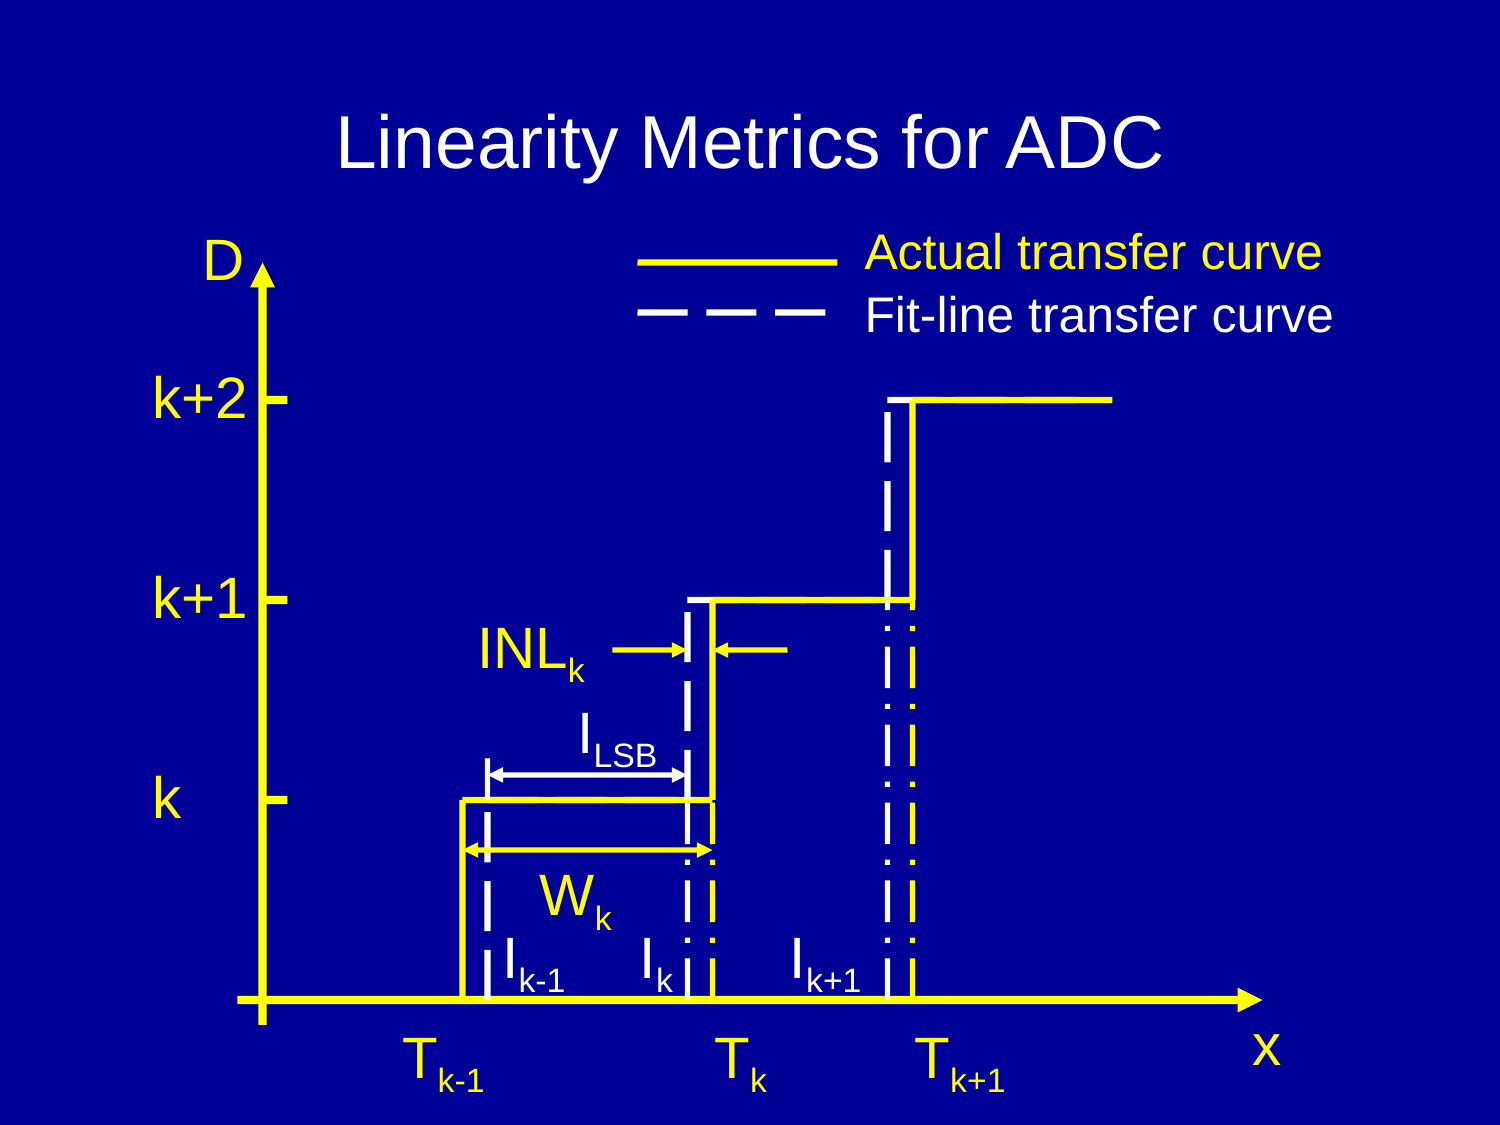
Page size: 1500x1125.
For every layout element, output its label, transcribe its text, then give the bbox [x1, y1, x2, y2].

text_box [487, 768, 562, 782]
text_box Wk [525, 849, 650, 945]
text_box Actual transfer curve [849, 212, 1363, 274]
text_box [462, 843, 525, 857]
text_box [650, 843, 713, 857]
text_box Tk-1 [387, 1012, 513, 1107]
text_box D [187, 214, 313, 300]
text_box x [1237, 999, 1363, 1085]
text_box Tk [699, 1012, 825, 1107]
text_box [1250, 993, 1261, 999]
text_box INLk [462, 602, 613, 697]
text_box Ik [624, 912, 750, 1007]
text_box [712, 643, 788, 657]
text_box k+2 [137, 352, 288, 438]
text_box [613, 643, 688, 657]
text_box Tk+1 [899, 1012, 1050, 1107]
text_box k+1 [137, 552, 275, 638]
text_box Ik+1 [774, 912, 900, 1007]
text_box Fit-line transfer curve [849, 274, 1375, 350]
text_box Ik-1 [487, 912, 613, 1007]
text_box ILSB [562, 687, 688, 782]
text_box k [137, 752, 263, 838]
title Linearity Metrics for ADC [0, 45, 1500, 233]
